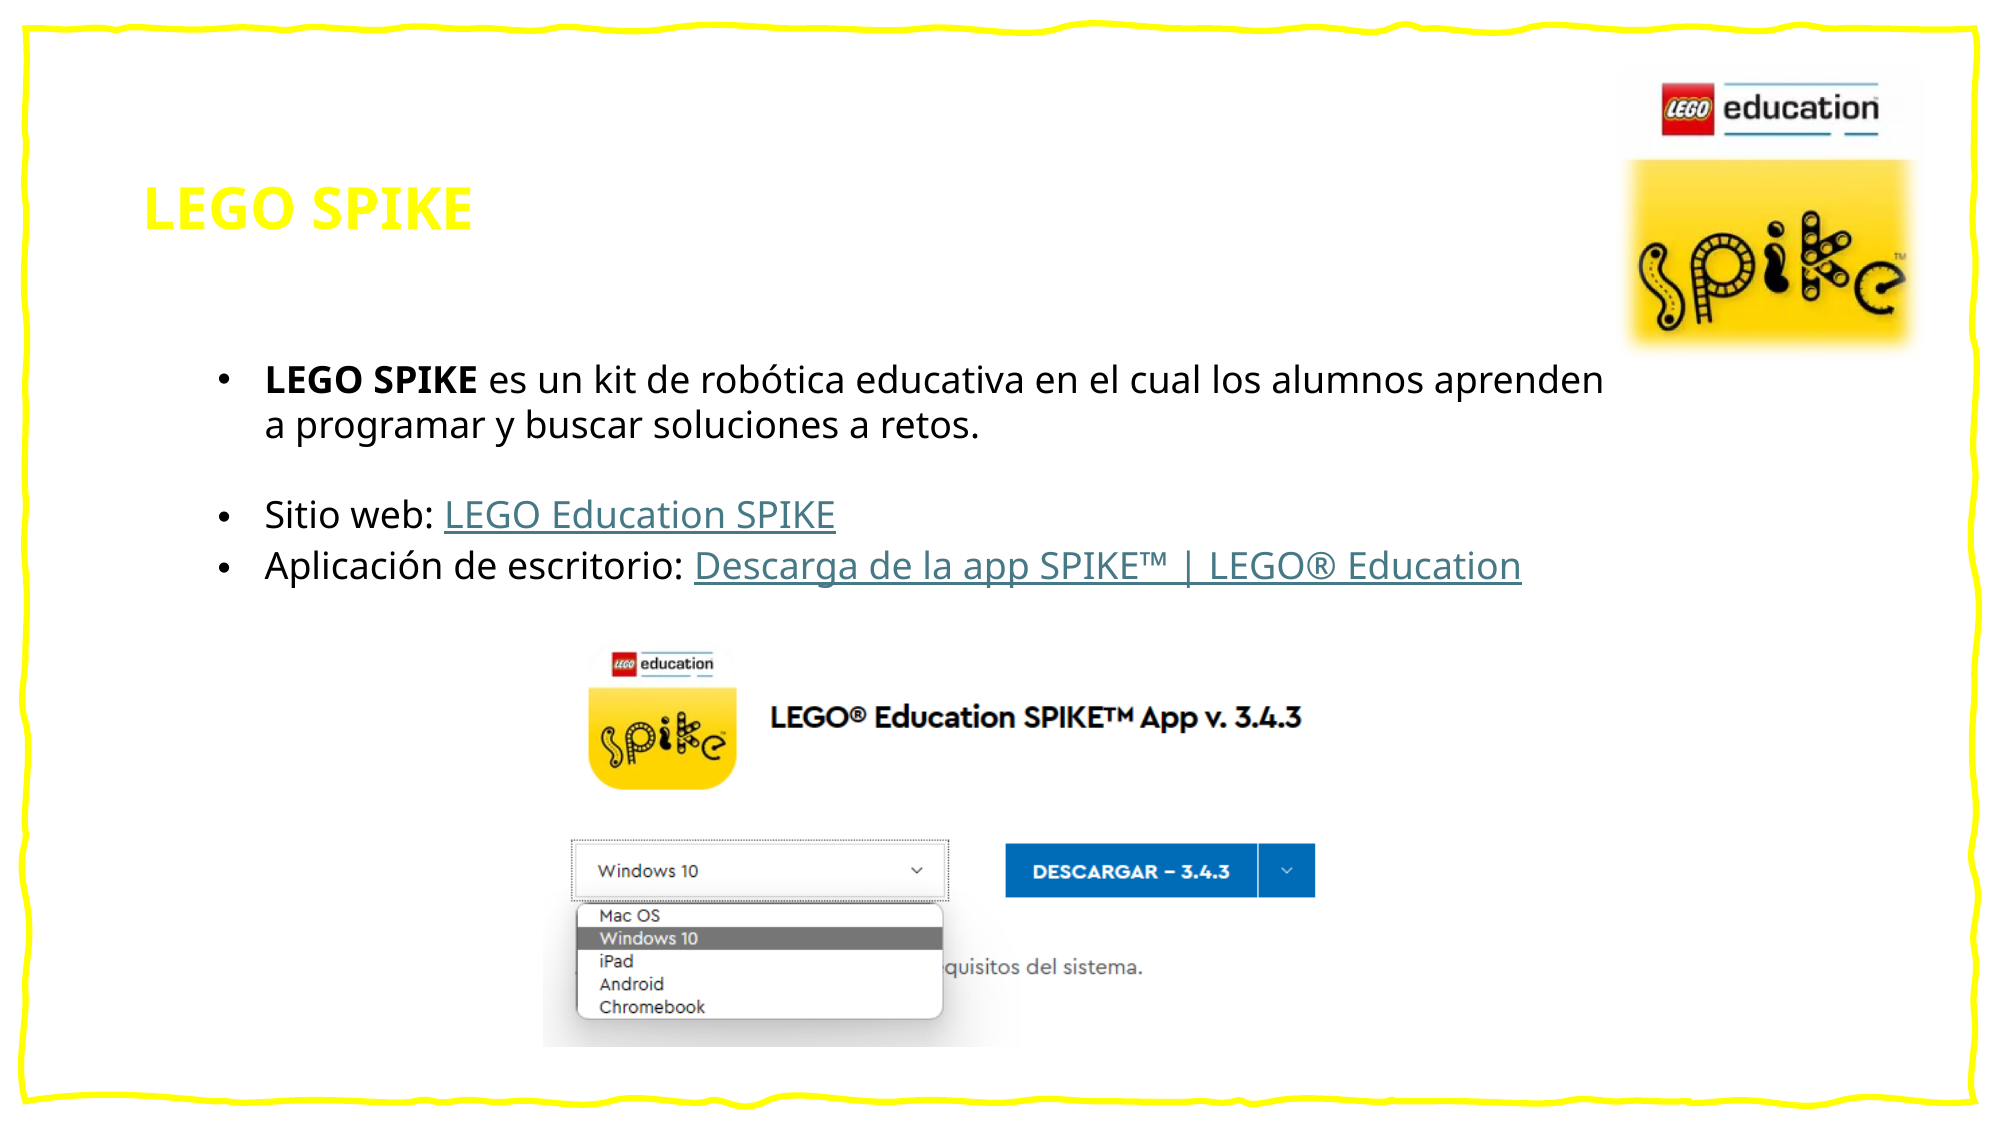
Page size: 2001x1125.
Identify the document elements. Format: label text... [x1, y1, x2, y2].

picture [1615, 63, 1925, 362]
picture [542, 631, 1357, 1048]
text_box [19, 21, 1981, 1109]
text_box LEGO SPIKE LEGO SPIKE es un kit de robótica educativa en el cual los alumnos aprenden a programar y buscar soluciones a retos. Sitio web: LEGO Education SPIKE Aplicación de escritorio: Descarga de la app SPIKE™ | LEGO® Education [128, 163, 1640, 1051]
